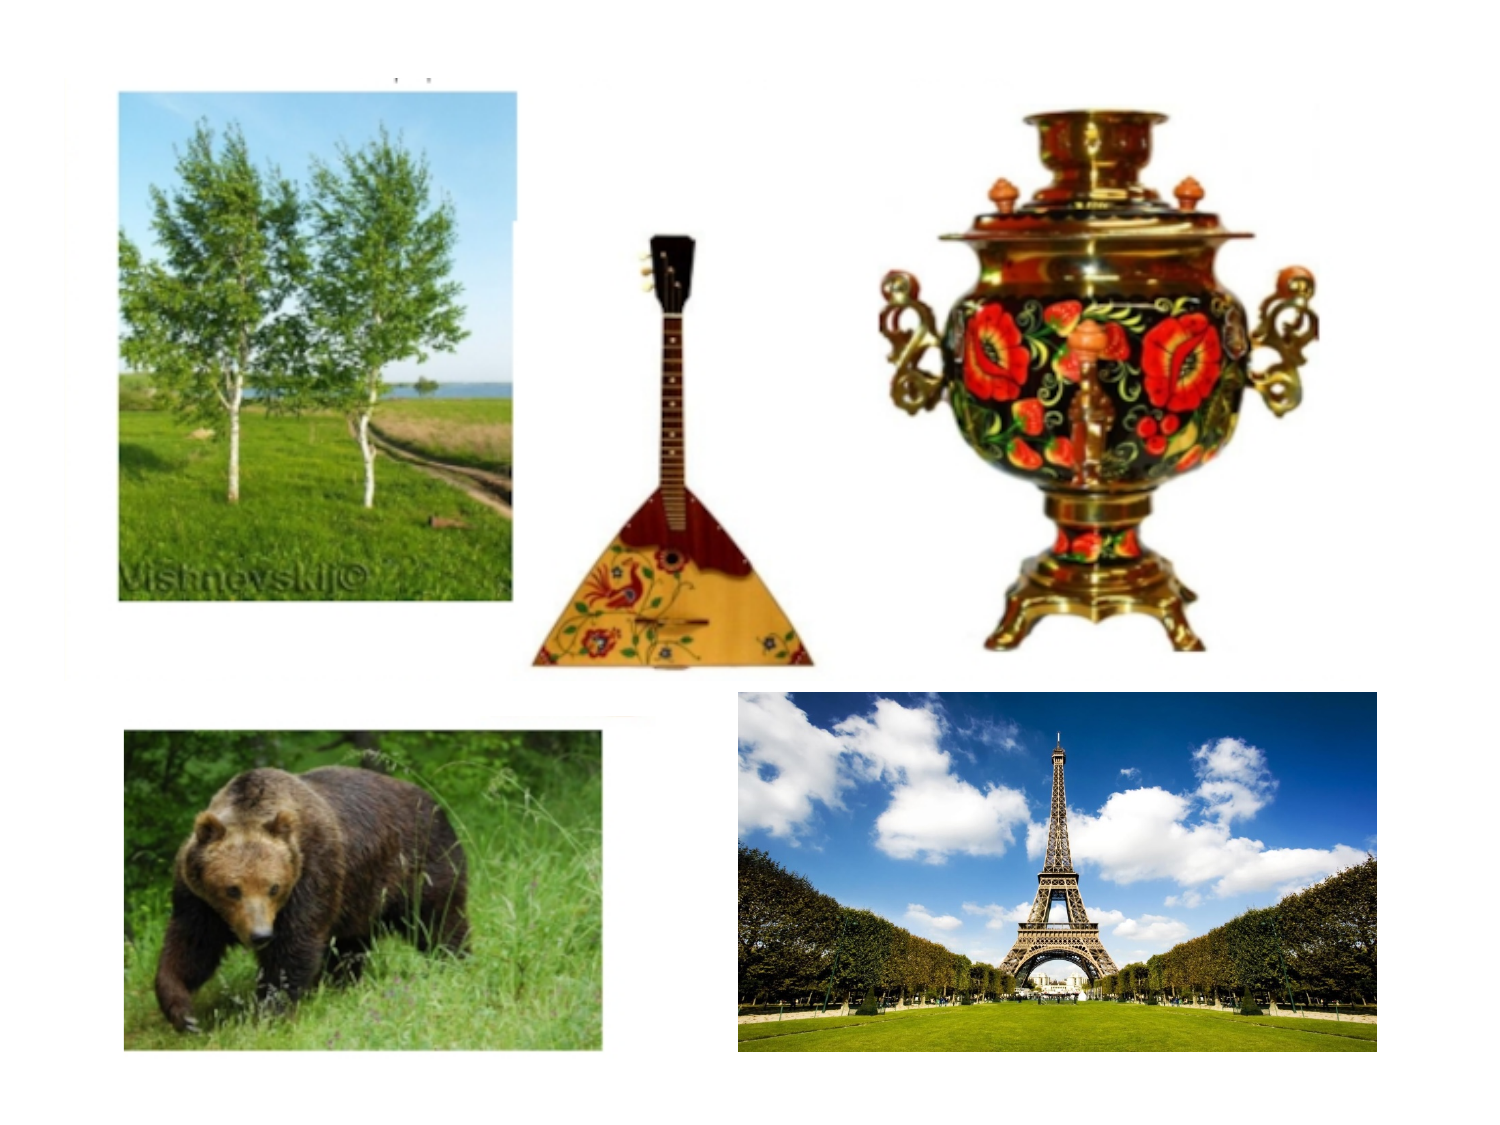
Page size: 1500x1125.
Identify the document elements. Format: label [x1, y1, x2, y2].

picture [737, 692, 1377, 1052]
picture [123, 715, 656, 1071]
list [64, 77, 1459, 681]
